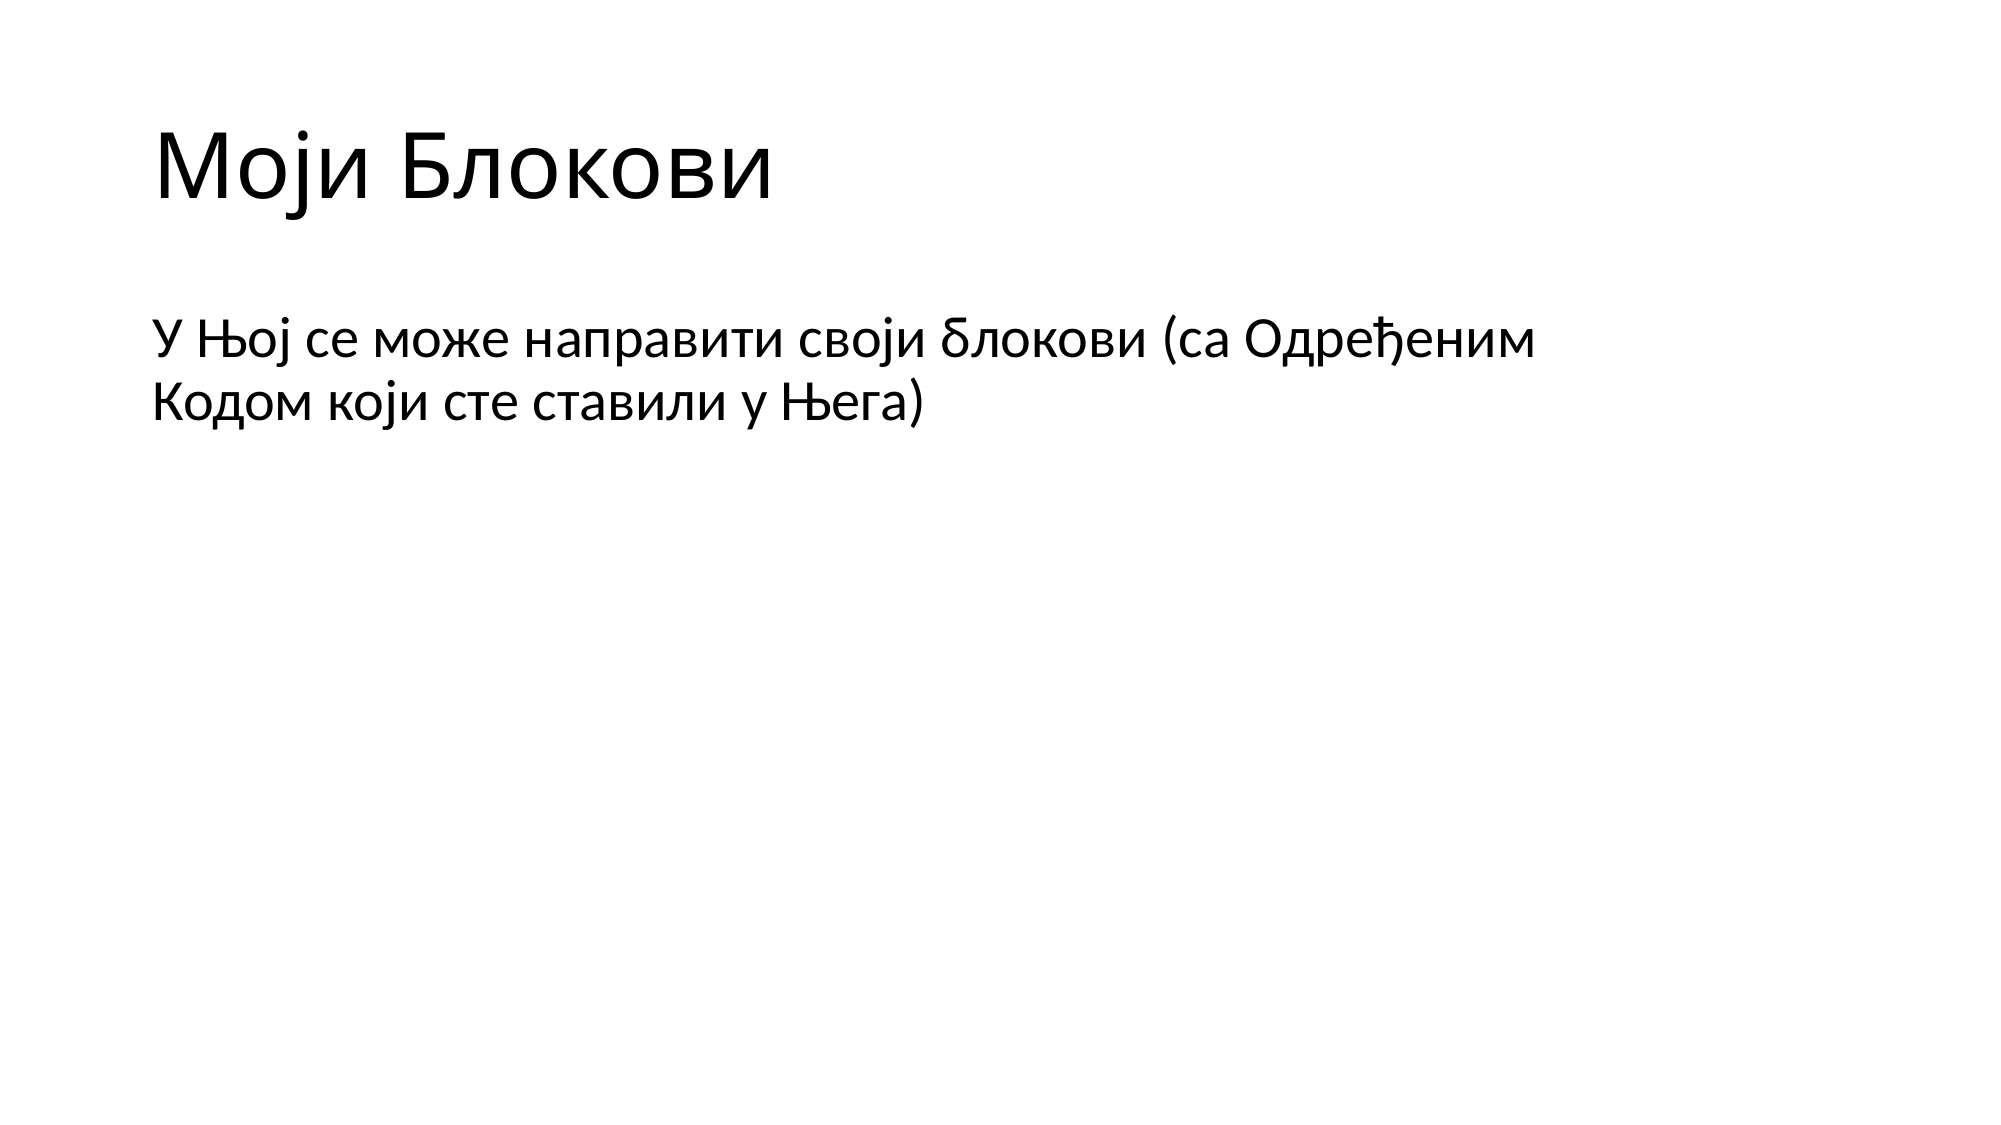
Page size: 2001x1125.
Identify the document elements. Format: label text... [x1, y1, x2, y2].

title Моји Блокови [137, 59, 1863, 278]
list У Њој се може направити своји блокови (са Одређеним Кодом који сте ставили у Њега) [137, 299, 1565, 1014]
